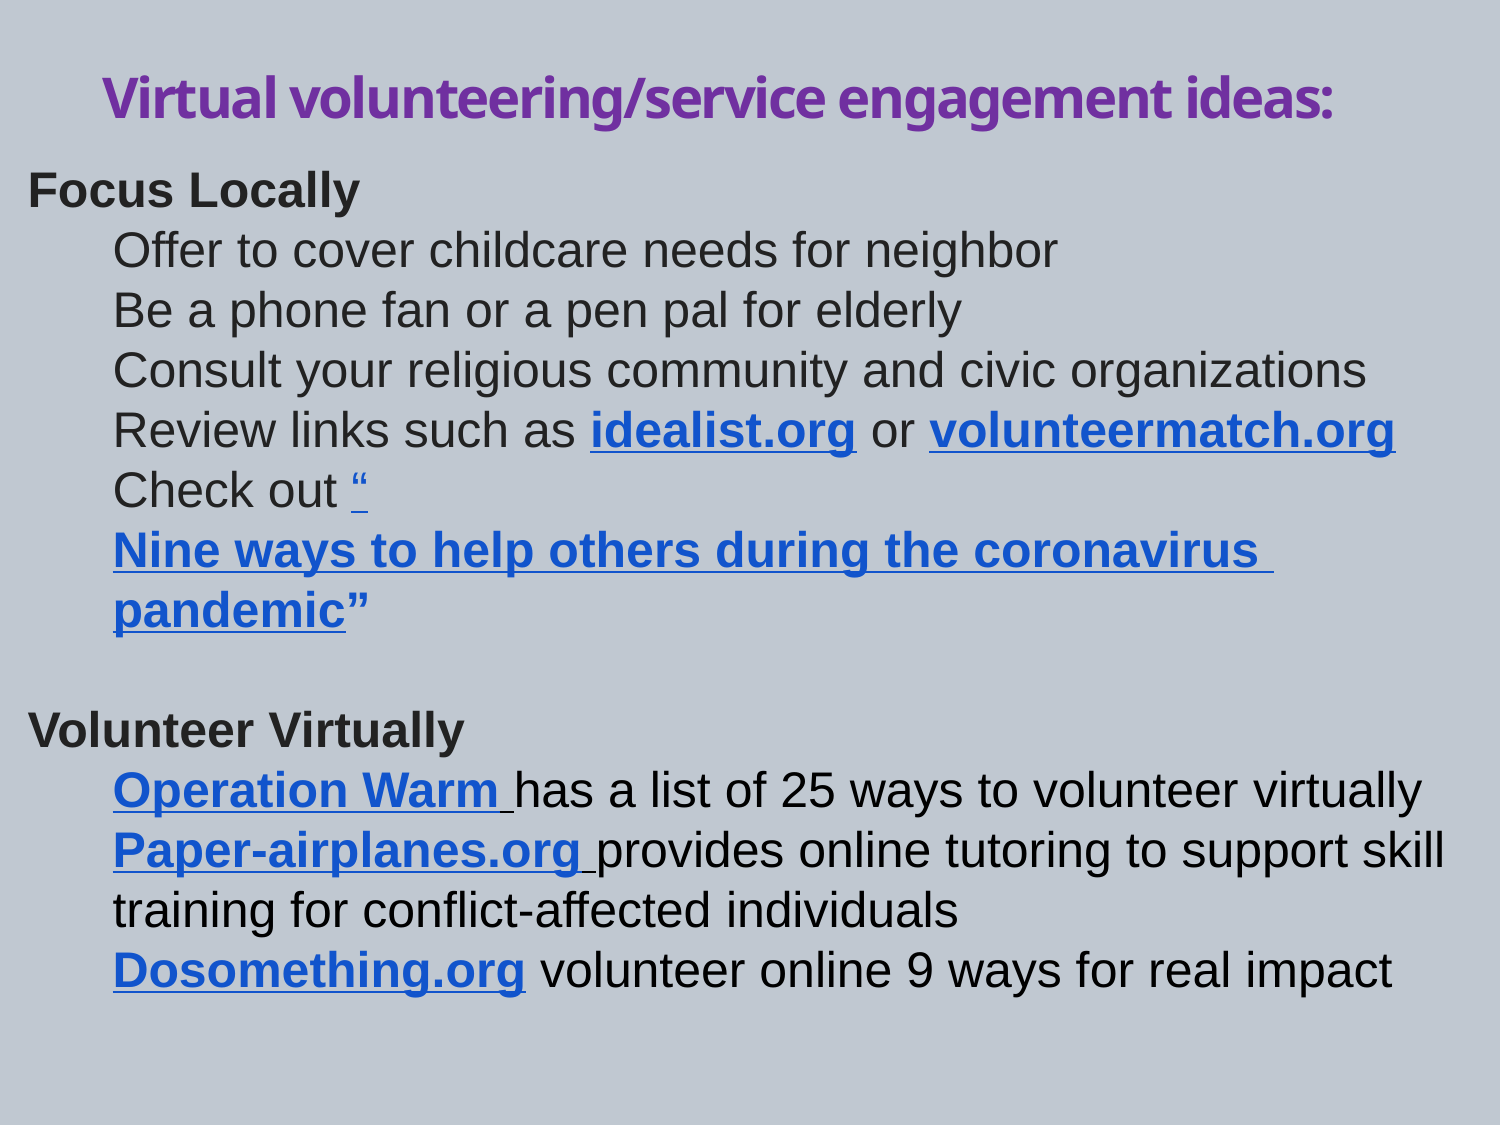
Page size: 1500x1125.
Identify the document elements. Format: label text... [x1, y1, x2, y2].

list Focus Locally Offer to cover childcare needs for neighbor Be a phone fan or a pen pal for elderly Consult your religious community and civic organizations Review links such as idealist.org or volunteermatch.org Check out “Nine ways to help others during the coronavirus pandemic” Volunteer Virtually Operation Warm has a list of 25 ways to volunteer virtually Paper-airplanes.org provides online tutoring to support skill training for conflict-affected individuals Dosomething.org volunteer online 9 ways for real impact [12, 150, 1475, 1038]
title Virtual volunteering/service engagement ideas: [87, 37, 1413, 150]
